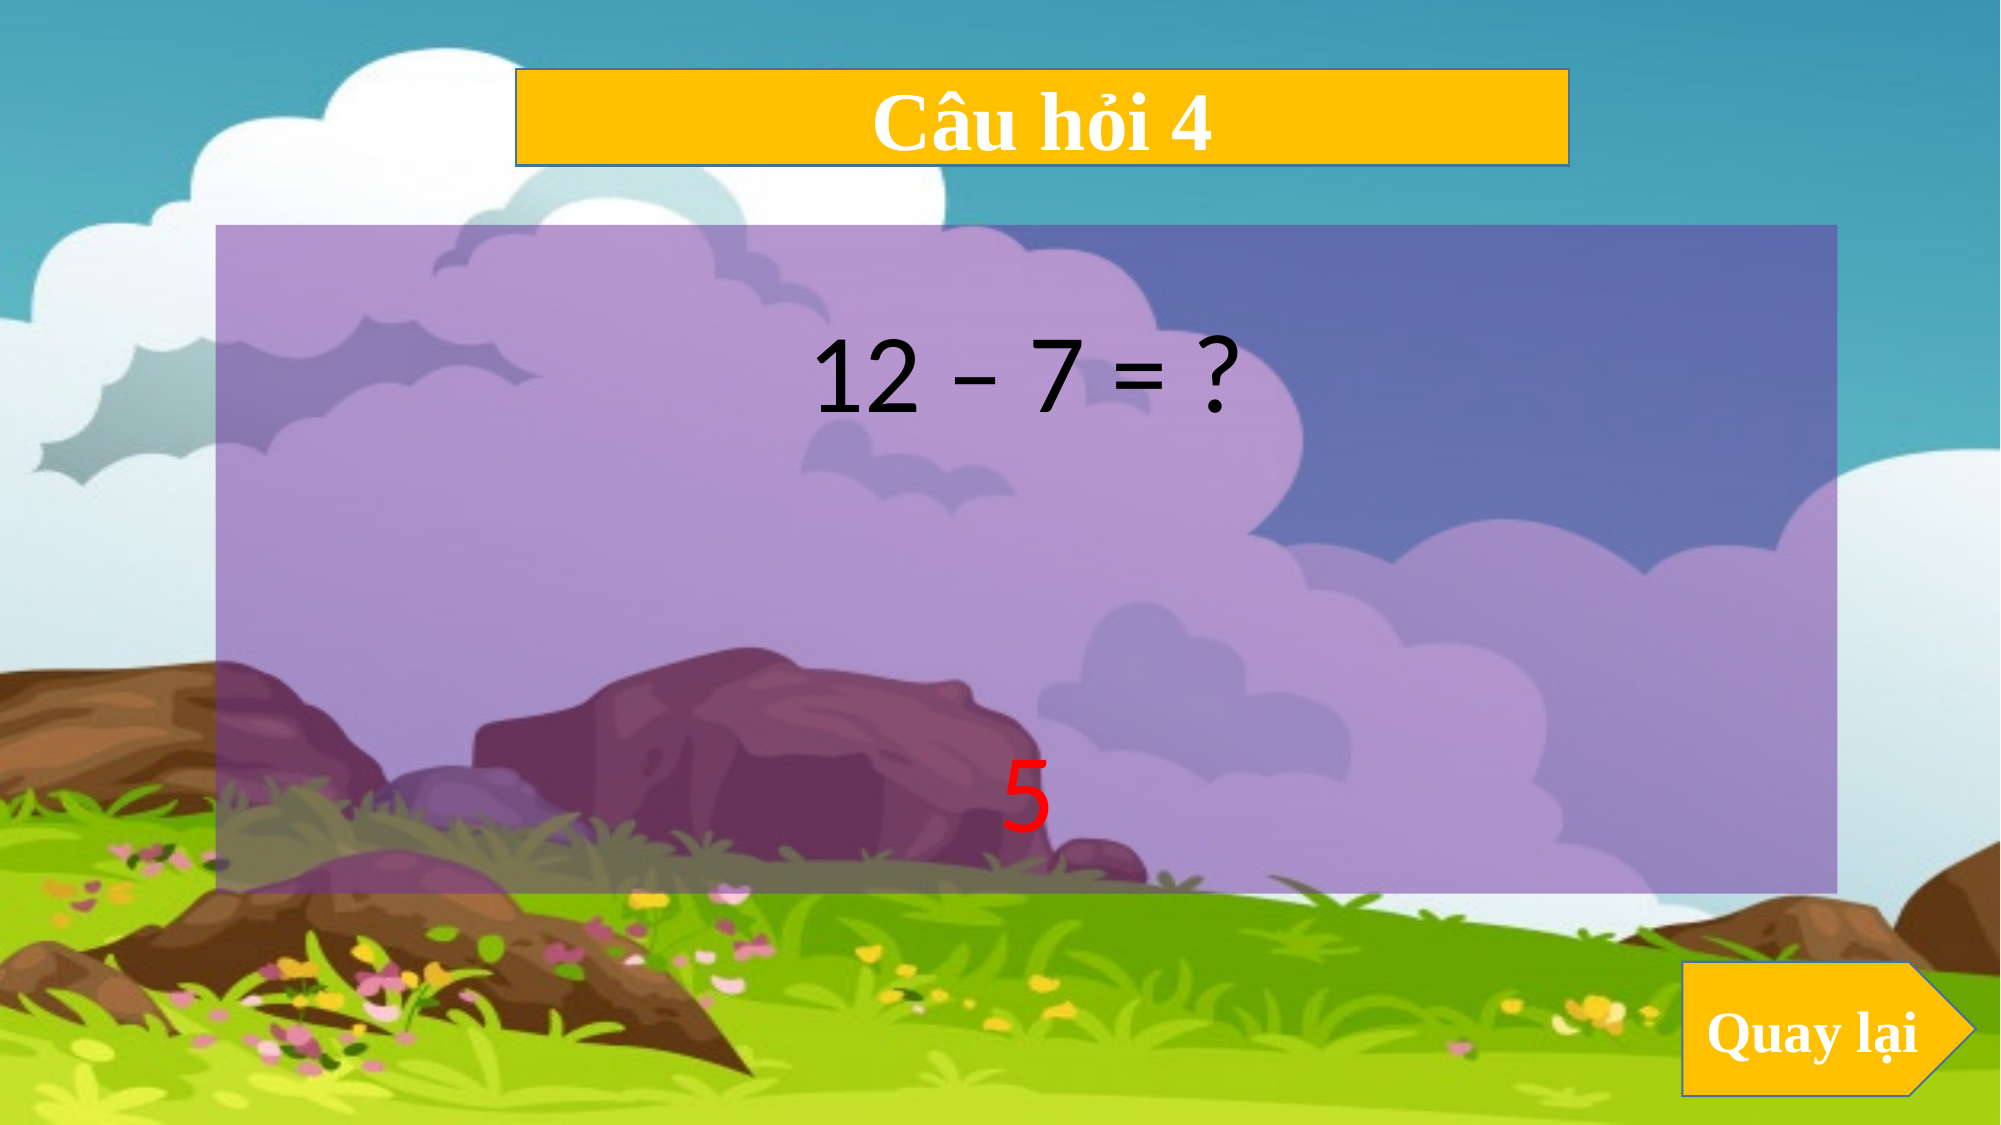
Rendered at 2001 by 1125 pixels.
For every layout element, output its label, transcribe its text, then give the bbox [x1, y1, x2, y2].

text_box 5 [982, 712, 1071, 863]
picture [0, 0, 2001, 1125]
text_box [215, 224, 1838, 894]
text_box Quay lại [1681, 960, 1978, 1098]
text_box Câu hỏi 4 [515, 68, 1570, 167]
text_box 12 – 7 = ? [792, 292, 1261, 443]
